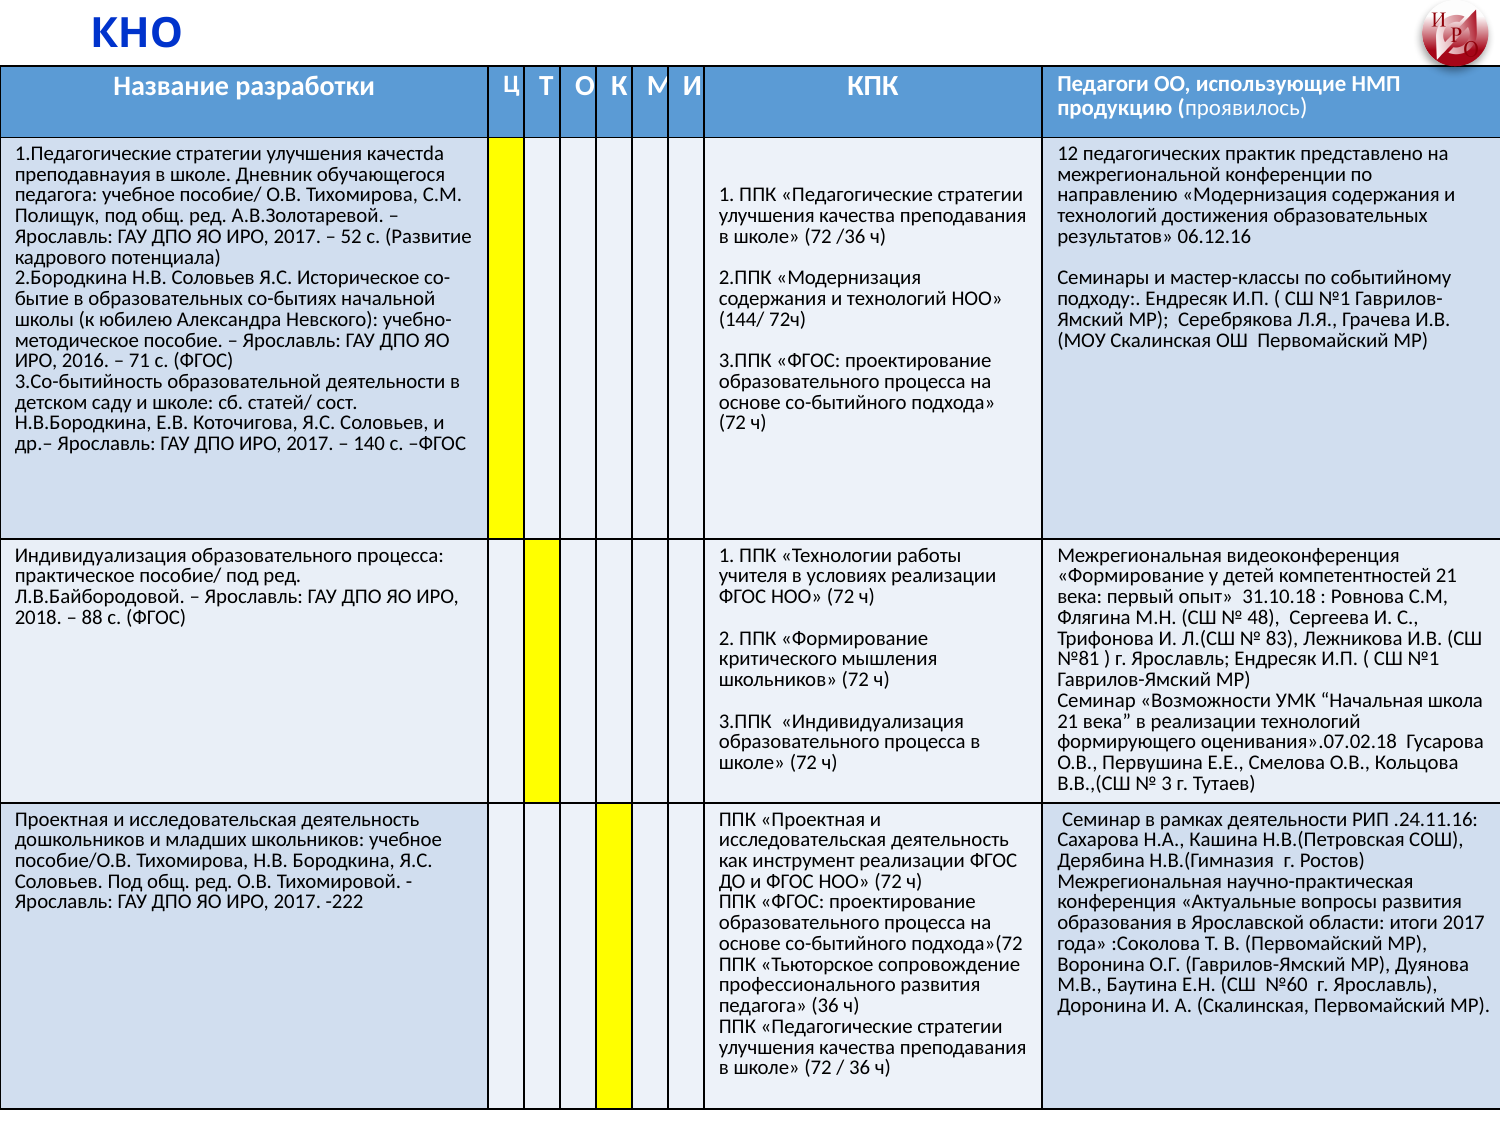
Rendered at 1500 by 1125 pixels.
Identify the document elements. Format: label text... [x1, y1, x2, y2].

table_cell [669, 540, 703, 802]
table_header О [561, 67, 595, 137]
table_cell Семинар в рамках деятельности РИП .24.11.16: Сахарова Н.А., Кашина Н.В.(Петровская СОШ), Дерябина Н.В.(Гимназия г. Ростов) Межрегиональная научно-практическая конференция «Актуальные вопросы развития образования в Ярославской области: итоги 2017 года» :Соколова Т. В. (Первомайский МР), Воронина О.Г. (Гаврилов-Ямский МР), Дуянова М.В., Баутина Е.Н. (СШ №60 г. Ярославль), Доронина И. А. (Скалинская, Первомайский МР). [1043, 804, 1500, 1108]
table_cell [561, 804, 595, 1108]
table_cell [597, 138, 631, 538]
table_cell 1.Педагогические стратегии улучшения качестdа преподавнаyия в школе. Дневник обучающегося педагога: учебное пособие/ О.В. Тихомирова, С.М. Полищук, под общ. ред. А.В.Золотаревой. – Ярославль: ГАУ ДПО ЯО ИРО, 2017. – 52 с. (Развитие кадрового потенциала) 2.Бородкина Н.В. Соловьев Я.С. Историческое со-бытие в образовательных со-бытиях начальной школы (к юбилею Александра Невского): учебно-методическое пособие. – Ярославль: ГАУ ДПО ЯО ИРО, 2016. – 71 с. (ФГОС) 3.Со-бытийность образовательной деятельности в детском саду и школе: сб. статей/ сост. Н.В.Бородкина, Е.В. Коточигова, Я.С. Соловьев, и др.– Ярославль: ГАУ ДПО ИРО, 2017. – 140 с. –ФГОС [1, 138, 487, 538]
title КНО [75, 1, 207, 65]
table_cell [633, 138, 667, 538]
table_cell [633, 804, 667, 1108]
table_cell ППК «Проектная и исследовательская деятельность как инструмент реализации ФГОС ДО и ФГОС НОО» (72 ч) ППК «ФГОС: проектирование образовательного процесса на основе со-бытийного подхода»(72 ППК «Тьюторское сопровождение профессионального развития педагога» (36 ч) ППК «Педагогические стратегии улучшения качества преподавания в школе» (72 / 36 ч) [705, 804, 1041, 1108]
table_cell 1. ППК «Технологии работы учителя в условиях реализации ФГОС НОО» (72 ч) 2. ППК «Формирование критического мышления школьников» (72 ч) 3.ППК «Индивидуализация образовательного процесса в школе» (72 ч) [705, 540, 1041, 802]
table_cell Индивидуализация образовательного процесса: практическое пособие/ под ред. Л.В.Байбородовой. – Ярославль: ГАУ ДПО ЯО ИРО, 2018. – 88 с. (ФГОС) [1, 540, 487, 802]
table_cell Межрегиональная видеоконференция «Формирование у детей компетентностей 21 века: первый опыт» 31.10.18 : Ровнова С.М, Флягина М.Н. (СШ № 48), Сергеева И. С., Трифонова И. Л.(СШ № 83), Лежникова И.В. (СШ №81 ) г. Ярославль; Ендресяк И.П. ( СШ №1 Гаврилов-Ямский МР) Семинар «Возможности УМК “Начальная школа 21 века” в реализации технологий формирующего оценивания».07.02.18 Гусарова О.В., Первушина Е.Е., Смелова О.В., Кольцова В.В.,(СШ № 3 г. Тутаев) [1043, 540, 1500, 802]
table_header Педагоги ОО, использующие НМП продукцию (проявилось) [1043, 67, 1500, 137]
table_header М [633, 67, 667, 137]
table_header И [669, 67, 703, 137]
table_cell [489, 804, 523, 1108]
table_cell [489, 138, 523, 538]
table_cell [525, 138, 559, 538]
table_header Название разработки [1, 67, 487, 137]
table_cell 12 педагогических практик представлено на межрегиональной конференции по направлению «Модернизация содержания и технологий достижения образовательных результатов» 06.12.16 Семинары и мастер-классы по событийному подходу:. Ендресяк И.П. ( СШ №1 Гаврилов-Ямский МР); Серебрякова Л.Я., Грачева И.В. (МОУ Скалинская ОШ Первомайский МР) [1043, 138, 1500, 538]
table_cell [597, 540, 631, 802]
table_header КПК [705, 67, 1041, 137]
table_cell [525, 540, 559, 802]
picture [1422, 0, 1489, 67]
table_cell [597, 804, 631, 1108]
table_cell [669, 138, 703, 538]
table_cell Проектная и исследовательская деятельность дошкольников и младших школьников: учебное пособие/О.В. Тихомирова, Н.В. Бородкина, Я.С. Соловьев. Под общ. ред. О.В. Тихомировой. - Ярославль: ГАУ ДПО ЯО ИРО, 2017. -222 [1, 804, 487, 1108]
table_cell [561, 138, 595, 538]
table_cell [561, 540, 595, 802]
table_cell [669, 804, 703, 1108]
table_header К [597, 67, 631, 137]
table_header Ц [489, 67, 523, 137]
table_cell [633, 540, 667, 802]
table_cell [525, 804, 559, 1108]
table_cell 1. ППК «Педагогические стратегии улучшения качества преподавания в школе» (72 /36 ч) 2.ППК «Модернизация содержания и технологий НОО» (144/ 72ч) 3.ППК «ФГОС: проектирование образовательного процесса на основе со-бытийного подхода» (72 ч) [705, 138, 1041, 538]
table_cell [489, 540, 523, 802]
table_header Т [525, 67, 559, 137]
